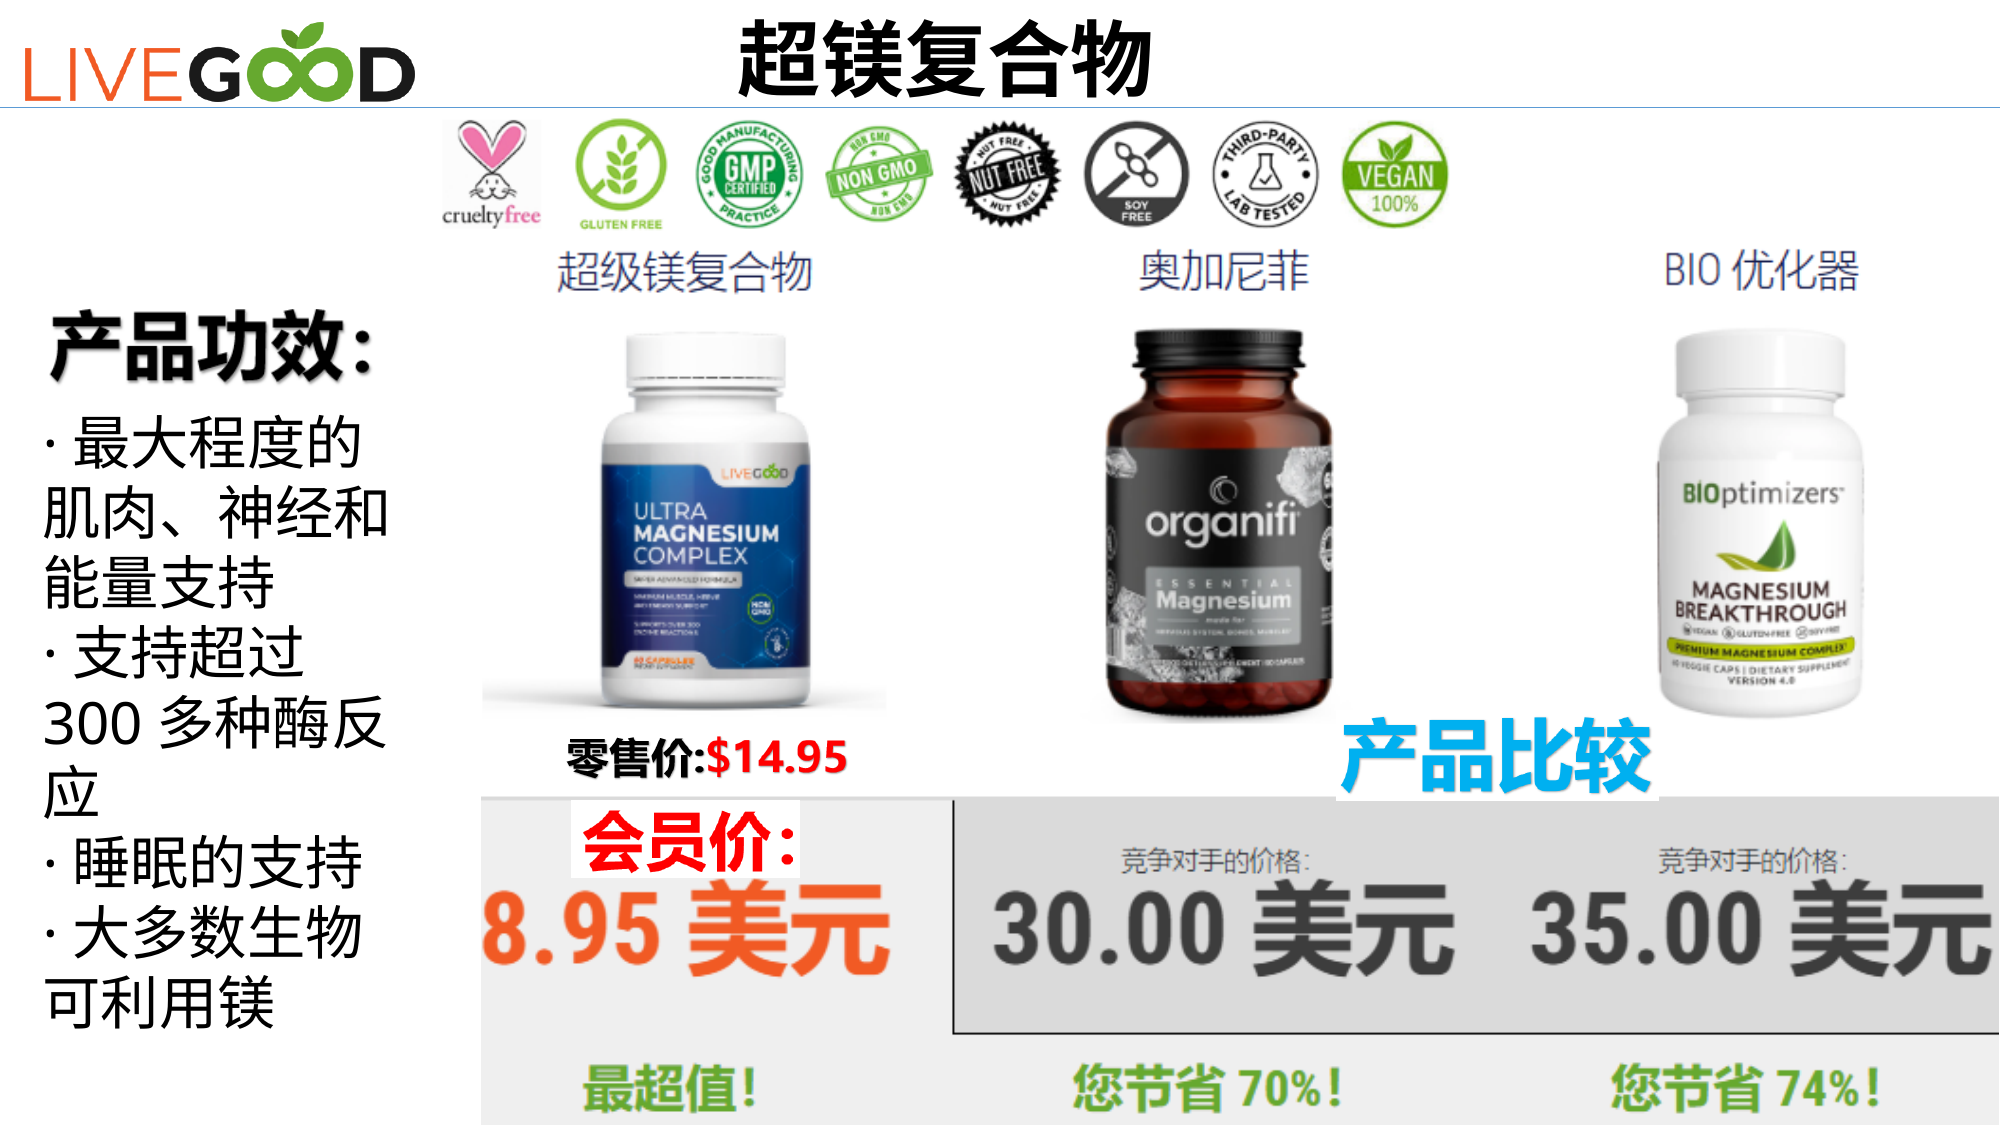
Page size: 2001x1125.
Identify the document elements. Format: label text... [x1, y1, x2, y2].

text_box ·最大程度的肌肉、神经和能量支持 ·支持超过300多种酶反应 ·睡眠的支持 ·大多数生物可利用镁 [27, 398, 413, 1044]
text_box 超镁复合物 [723, 0, 1170, 106]
picture [46, 297, 386, 389]
picture [25, 5, 1999, 1125]
